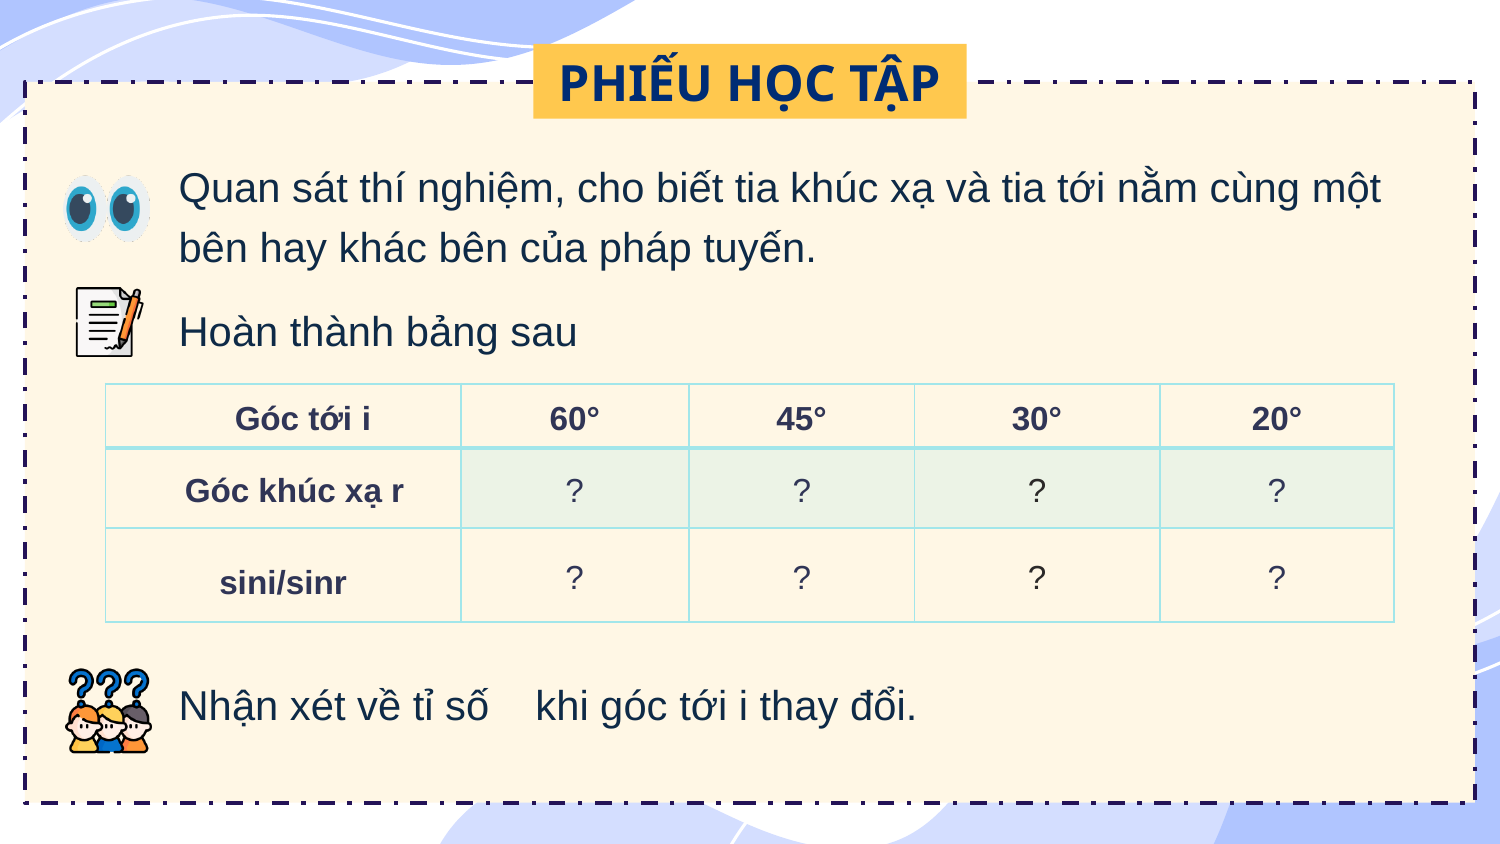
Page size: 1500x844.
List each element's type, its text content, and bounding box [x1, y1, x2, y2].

text_box [23, 80, 1477, 805]
table_cell ? [690, 450, 914, 527]
table_cell ? [462, 529, 688, 621]
picture [74, 286, 145, 358]
table_header 30° [915, 385, 1159, 446]
table_cell ? [915, 450, 1159, 527]
table_cell ? [1161, 529, 1393, 621]
table_cell ? [915, 529, 1159, 621]
text_box Hoàn thành bảng sau [163, 287, 1418, 363]
text_box Quan sát thí nghiệm, cho biết tia khúc xạ và tia tới nằm cùng một bên hay khác bên của pháp tuyến. [163, 143, 1418, 278]
table_header Góc tới i [106, 385, 460, 446]
table_cell ? [462, 450, 688, 527]
table_header 20° [1161, 385, 1393, 446]
picture [63, 165, 151, 252]
table_cell ? [690, 529, 914, 621]
table_cell Góc khúc xạ r [106, 450, 460, 527]
table_cell ? [1161, 450, 1393, 527]
table_cell sini/sinr [106, 529, 460, 621]
picture [64, 667, 152, 754]
table_header 60° [462, 385, 688, 446]
table_header 45° [690, 385, 914, 446]
text_box PHIẾU HỌC TẬP [533, 43, 967, 119]
